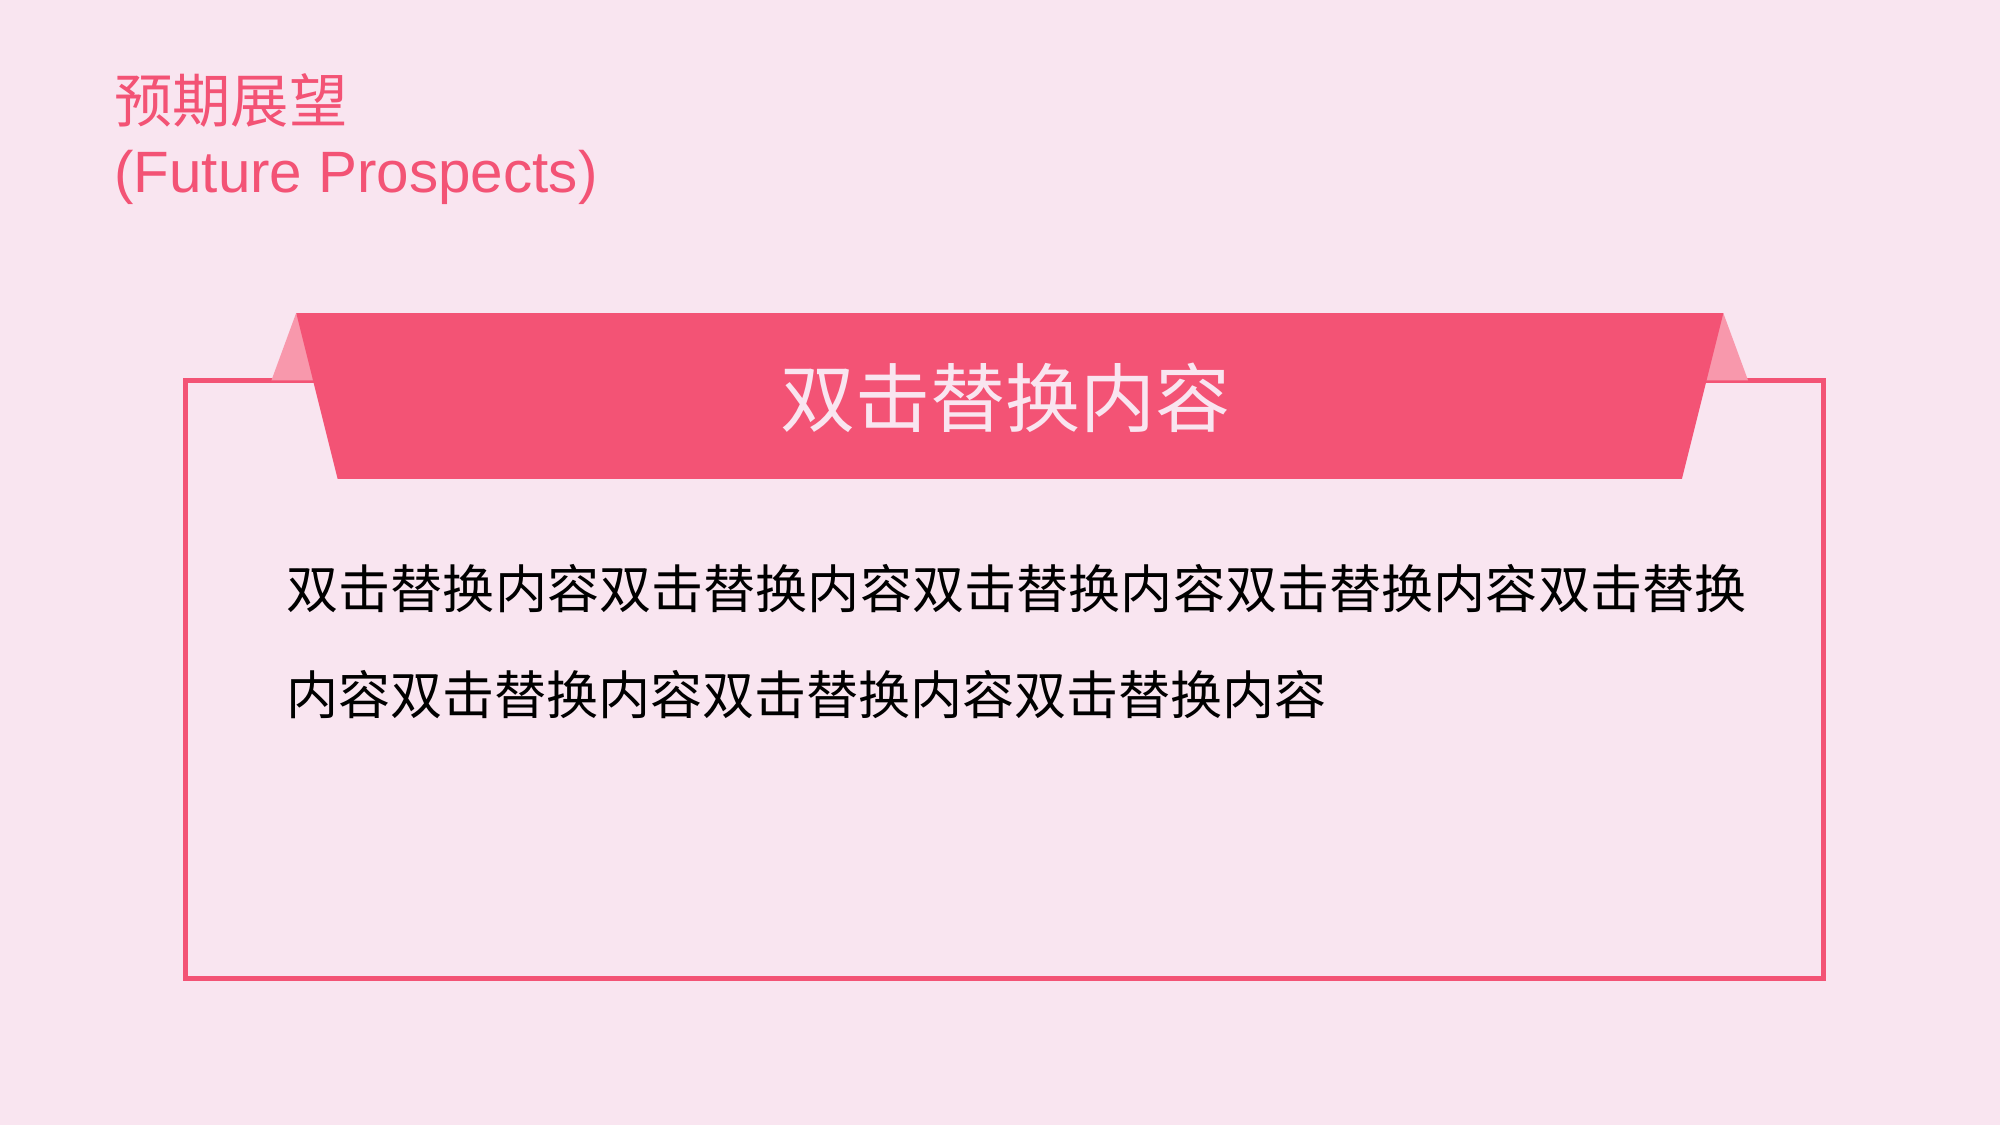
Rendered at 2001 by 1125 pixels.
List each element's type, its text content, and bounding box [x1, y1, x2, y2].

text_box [185, 313, 1824, 979]
text_box 预期展望 (Future Prospects) [99, 91, 1332, 178]
